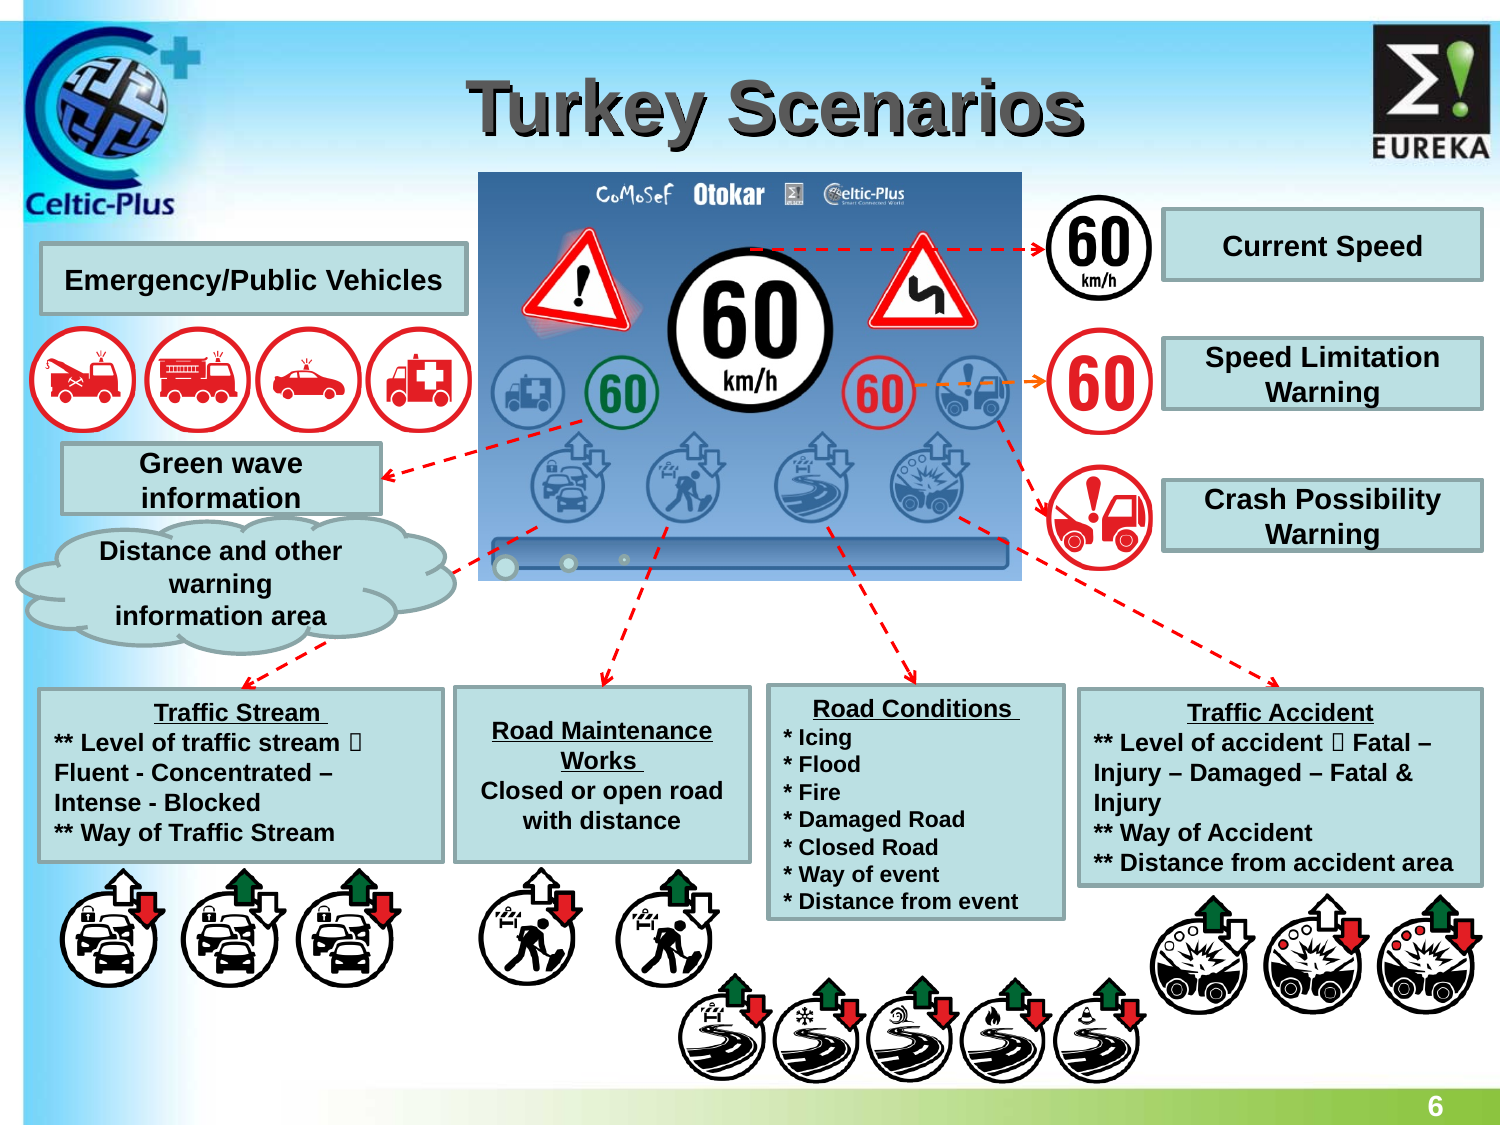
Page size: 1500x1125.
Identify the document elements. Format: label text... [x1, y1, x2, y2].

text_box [380, 420, 583, 480]
text_box Road Conditions * Icing * Flood * Fire * Damaged Road * Closed Road * Way of event * Distance from event [766, 683, 1066, 921]
picture [0, 0, 1500, 1125]
text_box Road Maintenance Works Closed or open road with distance [453, 685, 752, 864]
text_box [914, 380, 1047, 386]
text_box Distance and other warning information area [15, 519, 243, 656]
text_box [997, 420, 1047, 518]
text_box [602, 526, 668, 688]
text_box Traffic Stream ** Level of traffic stream  Fluent - Concentrated – Intense - Blocked ** Way of Traffic Stream [37, 687, 445, 864]
text_box Traffic Accident ** Level of accident  Fatal – Injury – Damaged – Fatal & Injury ** Way of Accident ** Distance from accident area [1077, 687, 1484, 888]
text_box Current Speed [1161, 207, 1484, 282]
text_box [240, 526, 538, 690]
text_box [827, 526, 917, 686]
text_box Crash Possibility Warning [1161, 478, 1484, 553]
text_box Speed Limitation Warning [1161, 336, 1484, 411]
title Turkey Scenarios [100, 31, 1451, 174]
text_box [958, 517, 1281, 690]
text_box Emergency/Public Vehicles [39, 241, 469, 316]
text_box Distance and other warning information area [245, 516, 399, 525]
text_box Green wave information [60, 441, 383, 516]
